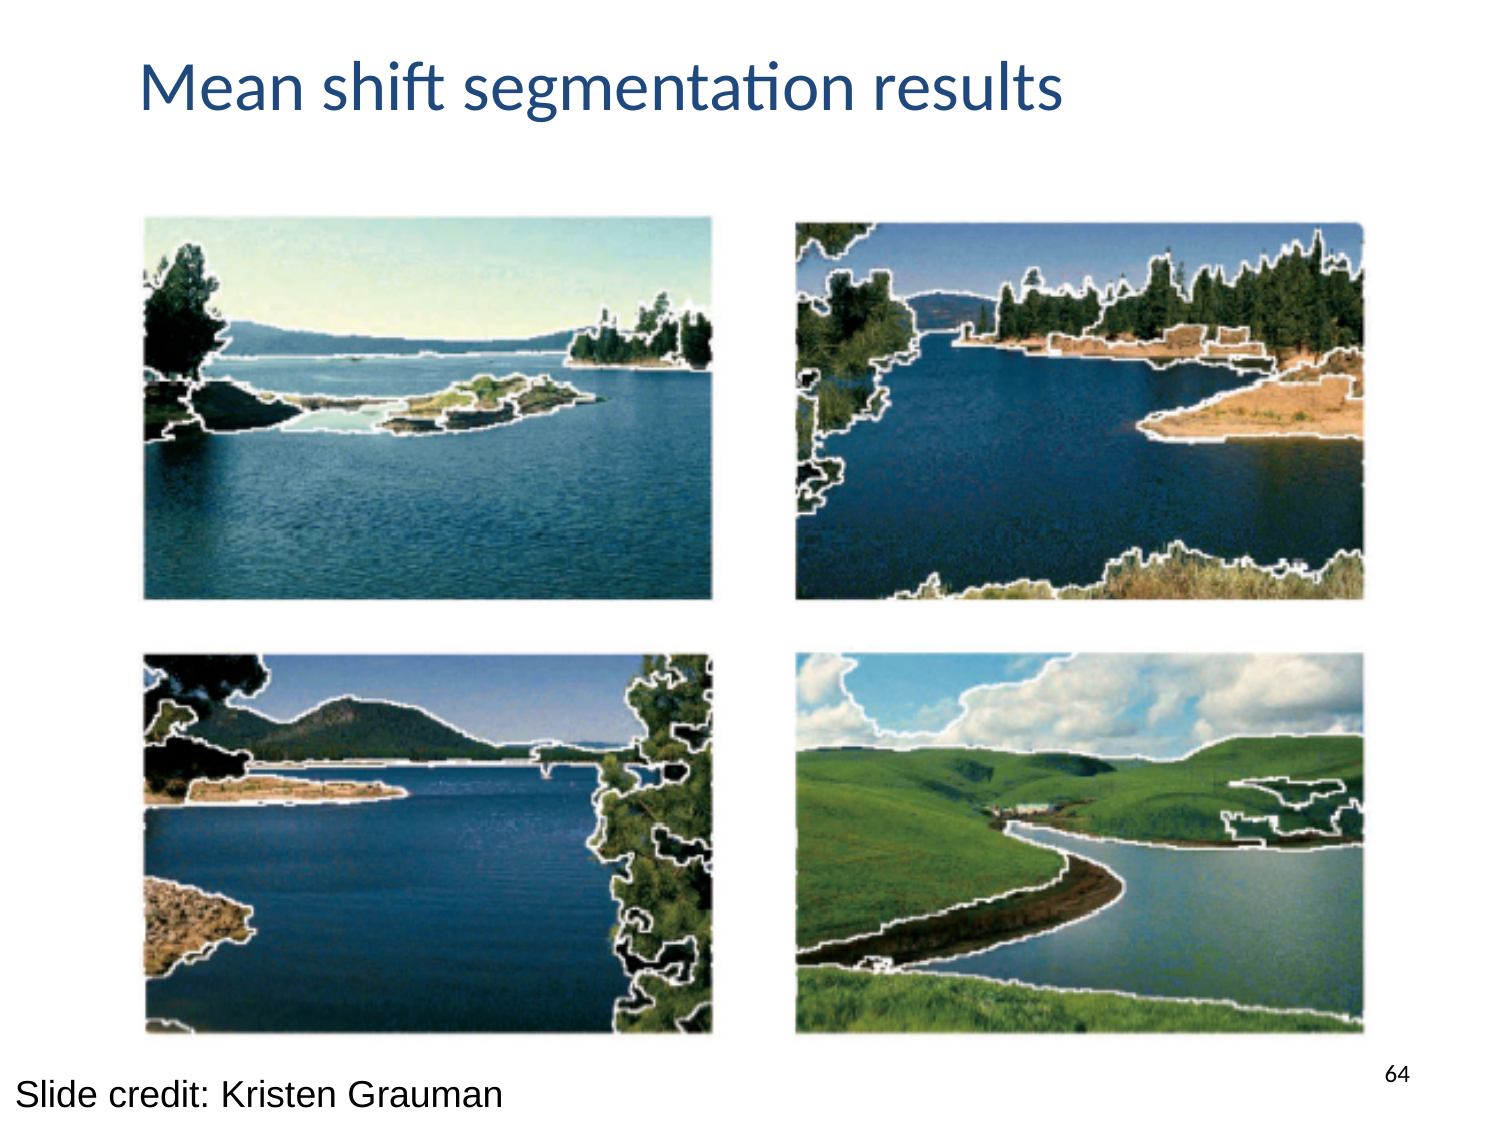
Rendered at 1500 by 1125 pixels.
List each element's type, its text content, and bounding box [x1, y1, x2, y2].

text_box Mean shift segmentation results [123, 13, 1399, 151]
slide_number 64 [1074, 1042, 1425, 1103]
picture [137, 212, 1376, 1047]
text_box Slide credit: Kristen Grauman [0, 1062, 975, 1123]
